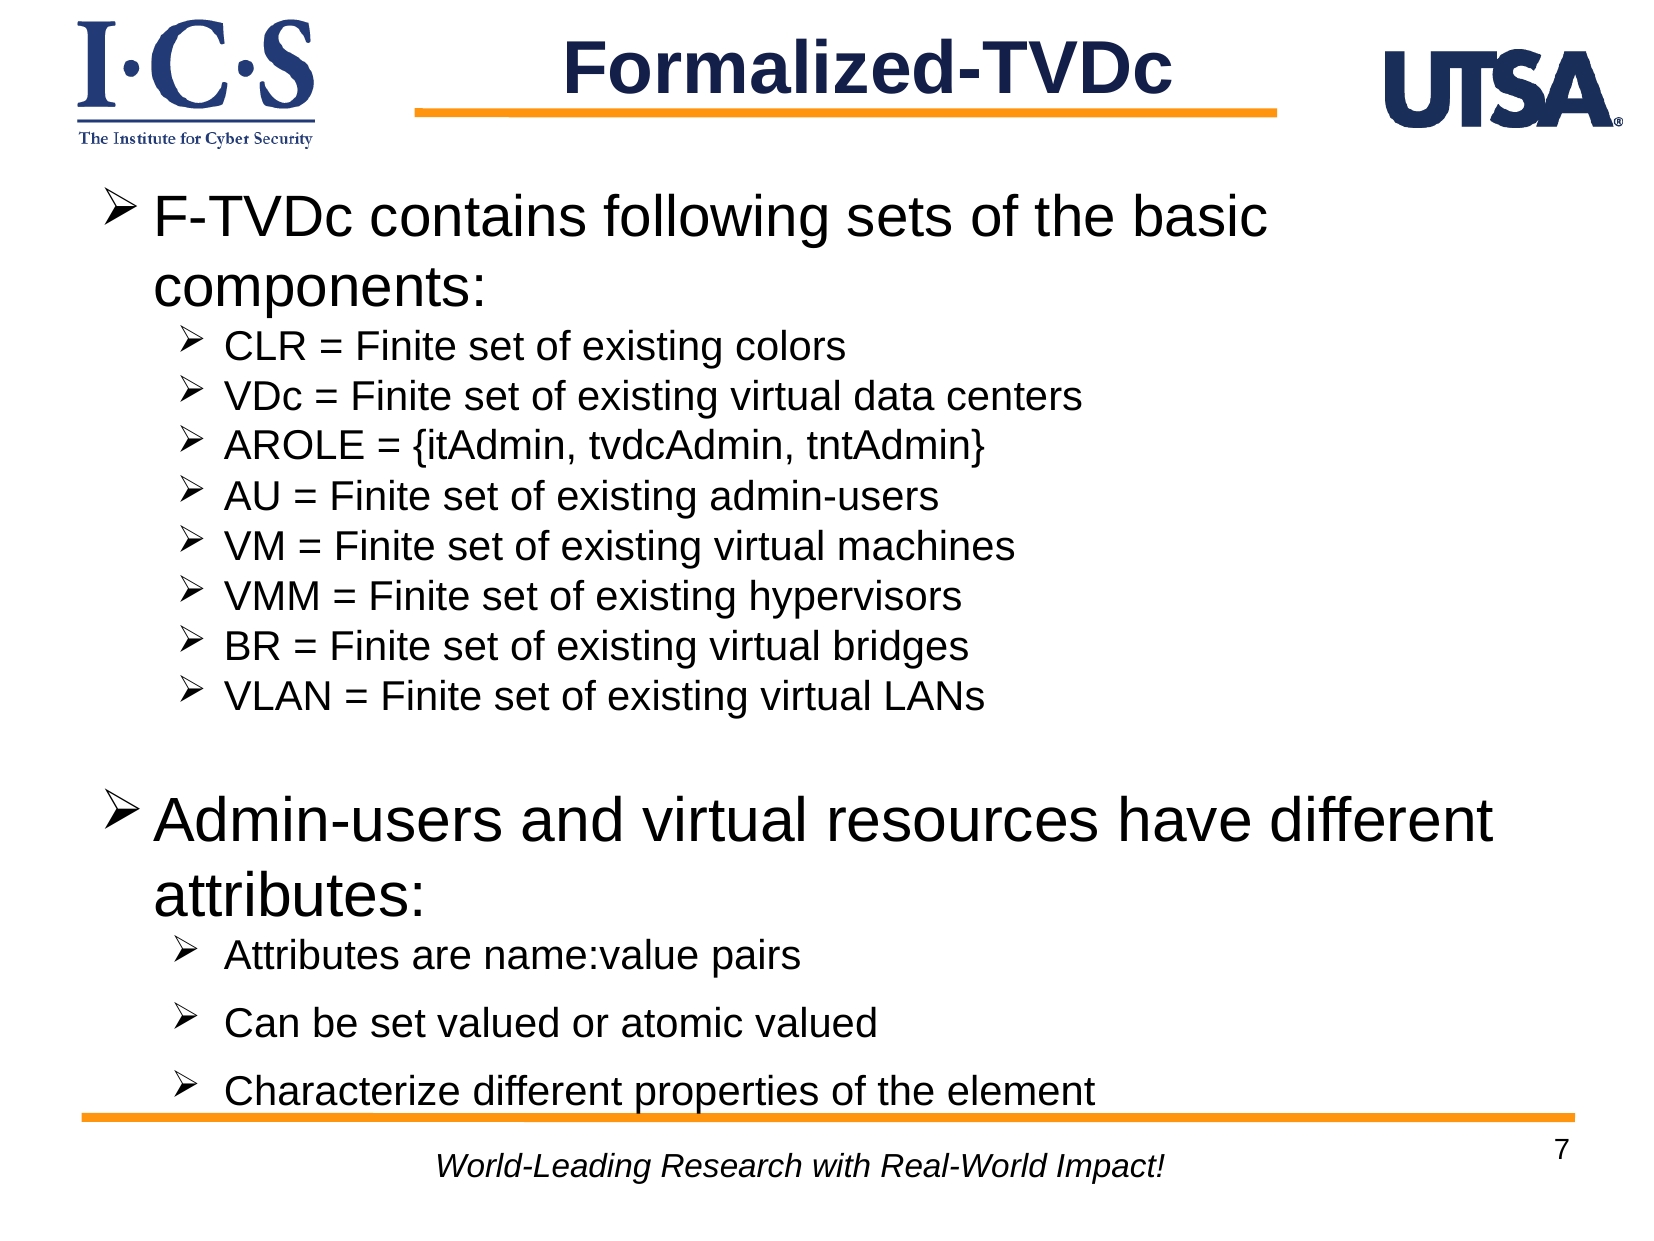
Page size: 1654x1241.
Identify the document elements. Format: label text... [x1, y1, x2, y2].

text_box World-Leading Research with Real-World Impact! [415, 1136, 1186, 1192]
picture [73, 0, 317, 151]
list F-TVDc contains following sets of the basic components: CLR = Finite set of existing colors VDc = Finite set of existing virtual data centers AROLE = {itAdmin, tvdcAdmin, tntAdmin} AU = Finite set of existing admin-users VM = Finite set of existing virtual machines VMM = Finite set of existing hypervisors BR = Finite set of existing virtual bridges VLAN = Finite set of existing virtual LANs Admin-users and virtual resources have different attributes: Attributes are name:value pairs Can be set valued or atomic valued Characterize different properties of the element [82, 178, 1571, 1137]
picture [1385, 49, 1623, 128]
text_box Formalized-TVDc [385, 7, 1351, 121]
text_box 7 [1185, 1129, 1571, 1215]
text_box [360, 0, 1326, 113]
